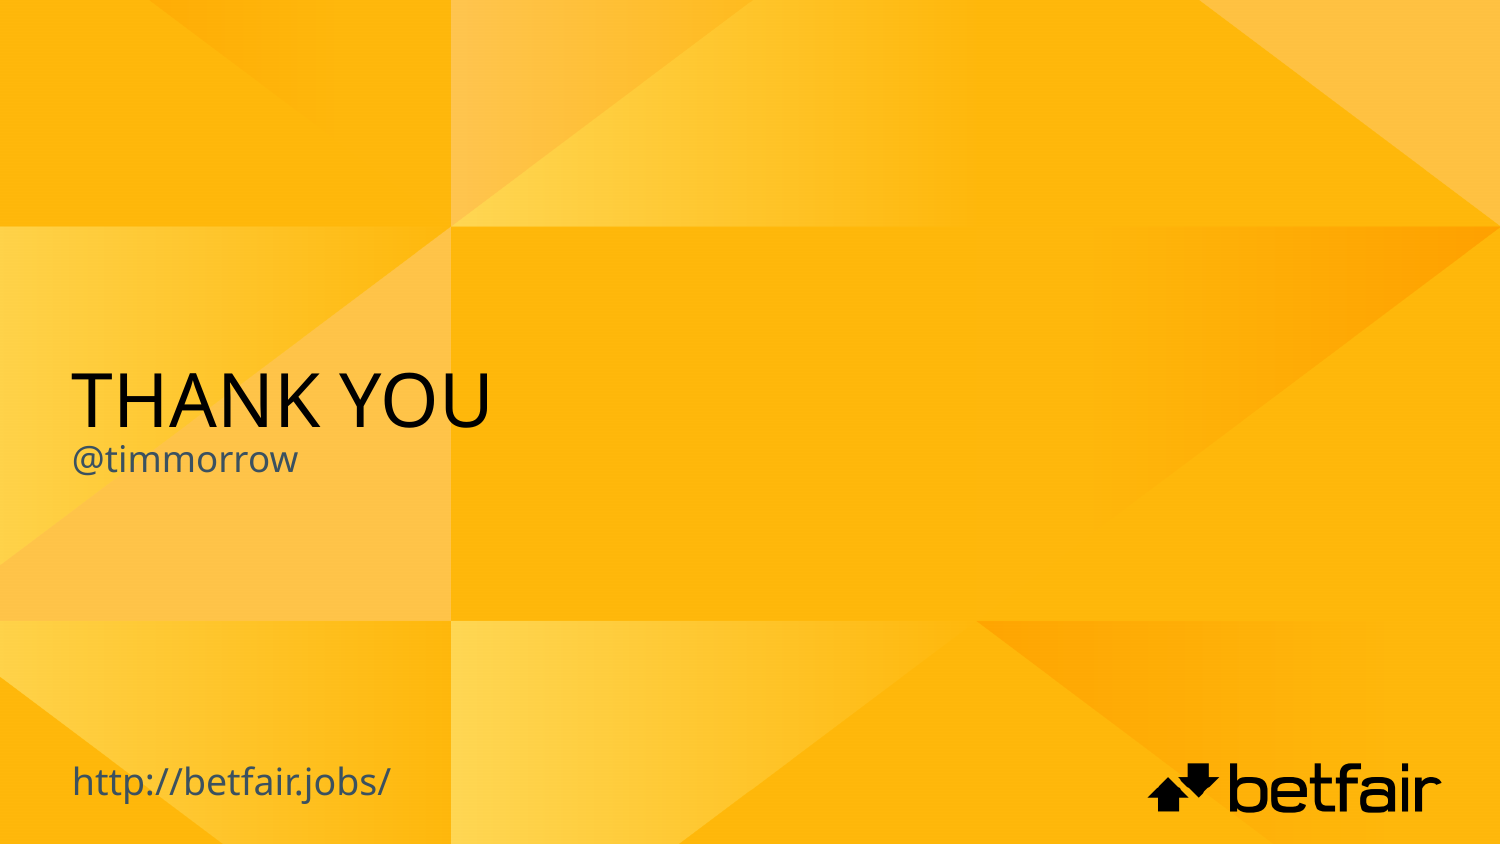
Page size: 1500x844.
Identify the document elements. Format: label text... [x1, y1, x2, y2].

title Thank you [71, 352, 1433, 419]
text_box http://betfair.jobs/ [71, 757, 1433, 802]
subtitle @timmorrow [71, 435, 1433, 480]
picture [0, 0, 1500, 844]
